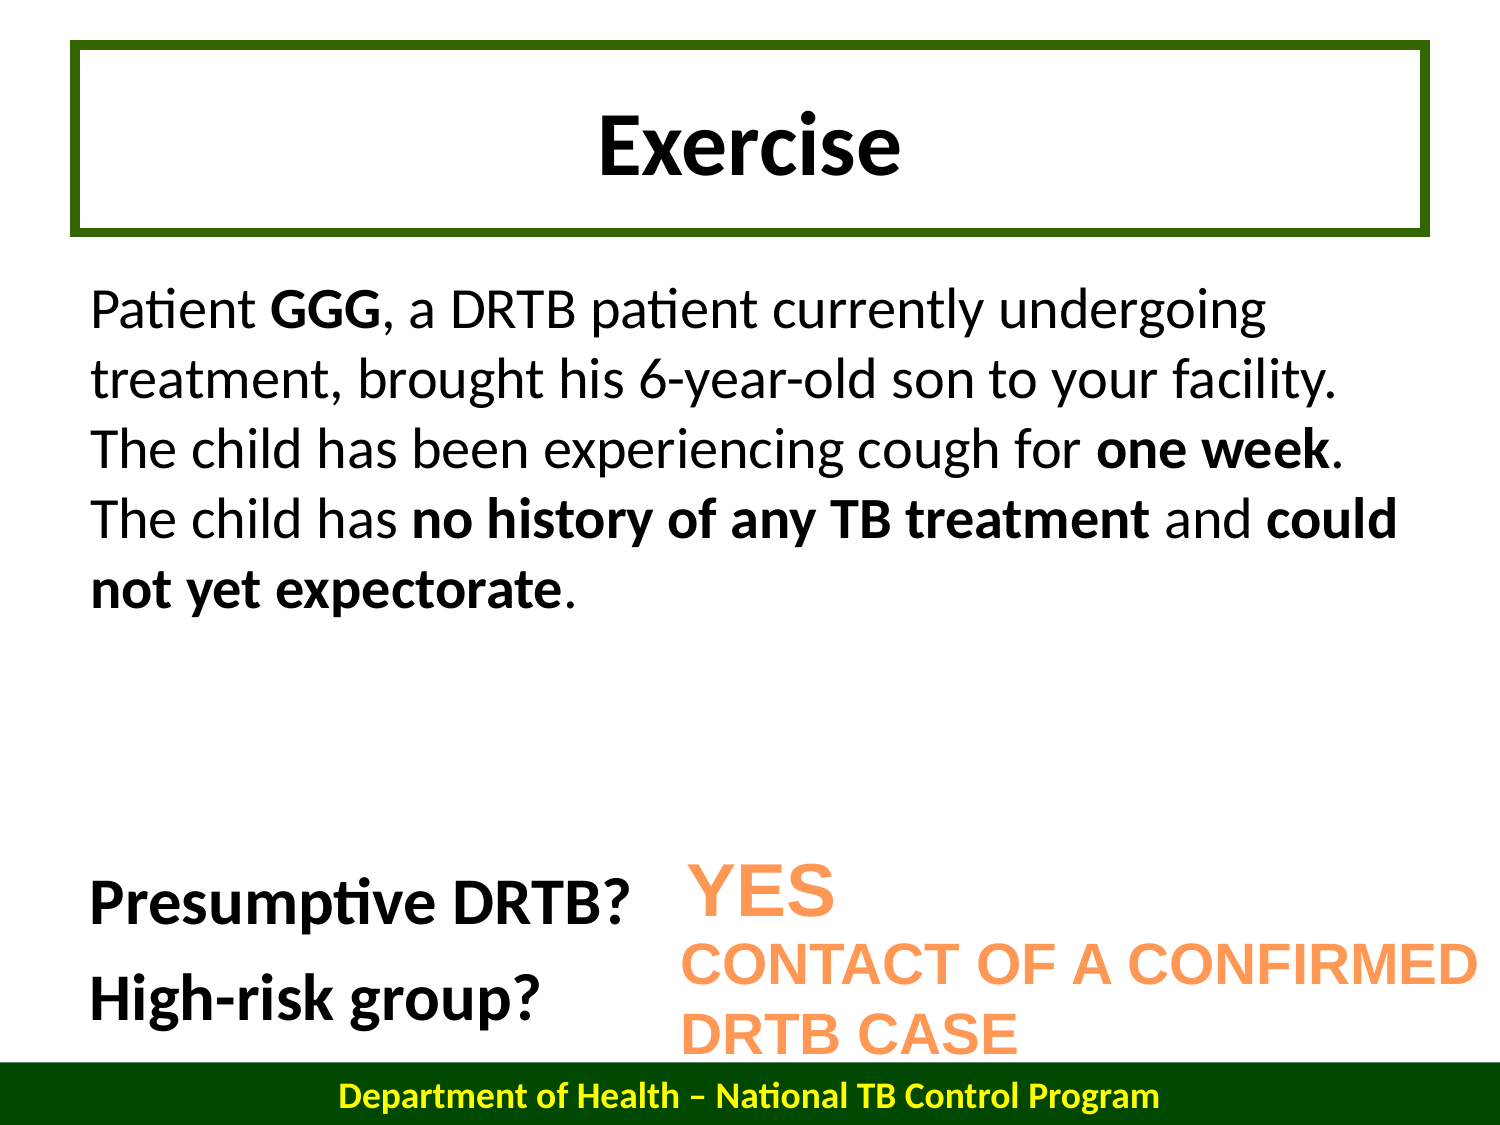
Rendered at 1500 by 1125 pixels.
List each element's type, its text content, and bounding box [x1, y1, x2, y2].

text_box Department of Health – National TB Control Program [0, 1060, 1500, 1125]
text_box YES [671, 833, 852, 918]
list Patient GGG, a DRTB patient currently undergoing treatment, brought his 6-year-old son to your facility. The child has been experiencing cough for one week. The child has no history of any TB treatment and could not yet expectorate. [75, 262, 1425, 918]
text_box Presumptive DRTB? High-risk group? [74, 849, 671, 1063]
text_box CONTACT OF A CONFIRMED DRTB CASE [665, 918, 1495, 1074]
title Exercise [75, 45, 1425, 233]
